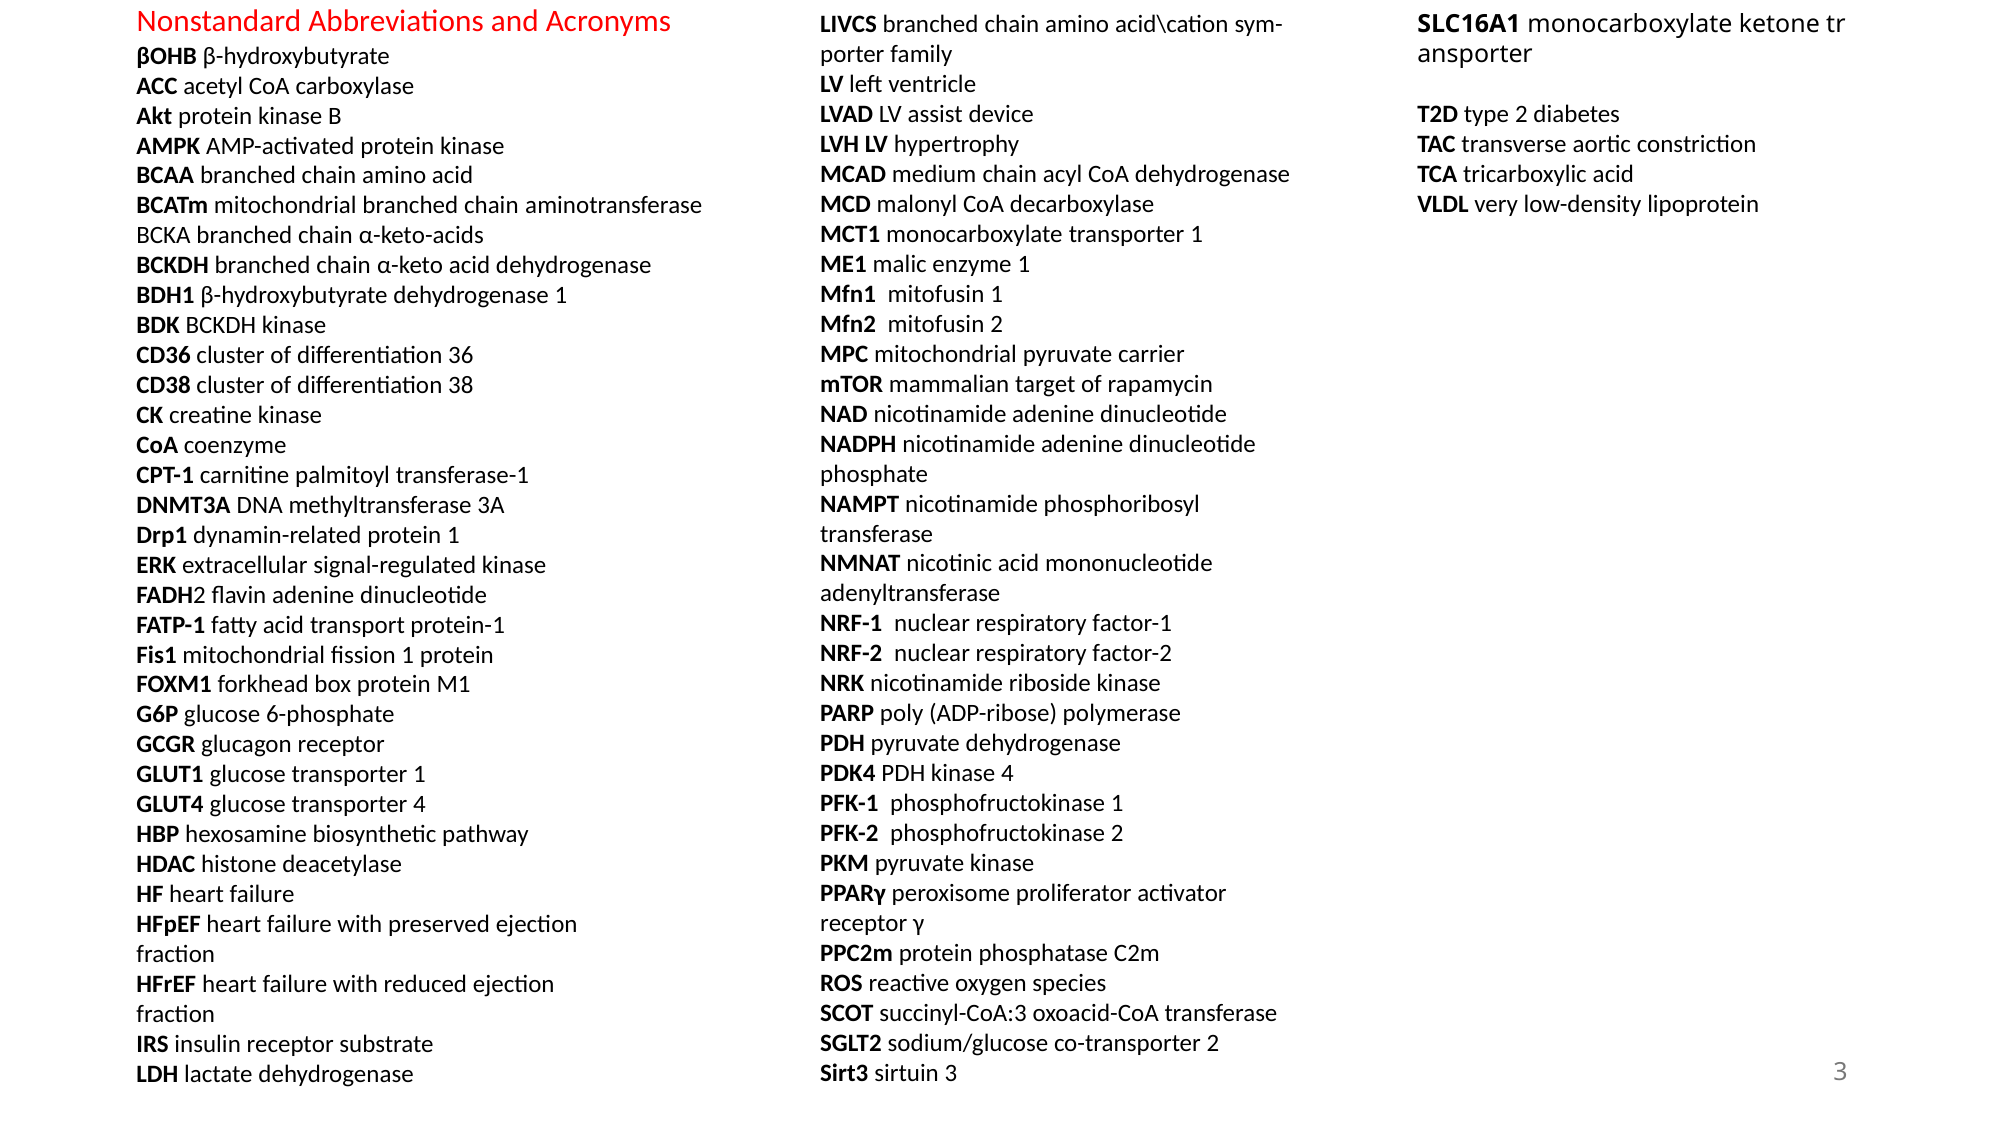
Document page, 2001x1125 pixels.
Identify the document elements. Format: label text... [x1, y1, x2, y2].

text_box SLC16A1 monocarboxylate ketone transporter T2D type 2 diabetes TAC transverse aortic constriction TCA tricarboxylic acid VLDL very low-density lipoprotein [1402, 0, 1870, 225]
slide_number 3 [1412, 1042, 1863, 1103]
text_box LIVCS branched chain amino acid\cation sym-porter family LV left ventricle LVAD LV assist device LVH LV hypertrophy MCAD medium chain acyl CoA dehydrogenase MCD malonyl CoA decarboxylase MCT1 monocarboxylate transporter 1 ME1 malic enzyme 1 Mfn1 mitofusin 1 Mfn2 mitofusin 2 MPC mitochondrial pyruvate carrier mTOR mammalian target of rapamycin NAD nicotinamide adenine dinucleotide NADPH nicotinamide adenine dinucleotide phosphate NAMPT nicotinamide phosphoribosyl transferase NMNAT nicotinic acid mononucleotide adenyltransferase NRF-1 nuclear respiratory factor-1 NRF-2 nuclear respiratory factor-2 NRK nicotinamide riboside kinase PARP poly (ADP-ribose) polymerase PDH pyruvate dehydrogenase PDK4 PDH kinase 4 PFK-1 phosphofructokinase 1 PFK-2 phosphofructokinase 2 PKM pyruvate kinase PPARγ peroxisome proliferator activator receptor γ PPC2m protein phosphatase C2m ROS reactive oxygen species SCOT succinyl-CoA:3 oxoacid-CoA transferase SGLT2 sodium/glucose co-transporter 2 Sirt3 sirtuin 3 [805, 0, 1322, 1125]
text_box Nonstandard Abbreviations and Acronyms [121, 0, 724, 91]
text_box βOHB β-hydroxybutyrate ACC acetyl CoA carboxylase Akt protein kinase B AMPK AMP-activated protein kinase BCAA branched chain amino acid BCATm mitochondrial branched chain aminotransferase BCKA branched chain α-keto-acids BCKDH branched chain α-keto acid dehydrogenase BDH1 β-hydroxybutyrate dehydrogenase 1 BDK BCKDH kinase CD36 cluster of differentiation 36 CD38 cluster of differentiation 38 CK creatine kinase CoA coenzyme CPT-1 carnitine palmitoyl transferase-1 DNMT3A DNA methyltransferase 3A Drp1 dynamin-related protein 1 ERK extracellular signal-regulated kinase FADH2 flavin adenine dinucleotide FATP-1 fatty acid transport protein-1 Fis1 mitochondrial fission 1 protein FOXM1 forkhead box protein M1 G6P glucose 6-phosphate GCGR glucagon receptor GLUT1 glucose transporter 1 GLUT4 glucose transporter 4 HBP hexosamine biosynthetic pathway HDAC histone deacetylase HF heart failure HFpEF heart failure with preserved ejection fraction HFrEF heart failure with reduced ejection fraction IRS insulin receptor substrate LDH lactate dehydrogenase [121, 31, 805, 1125]
